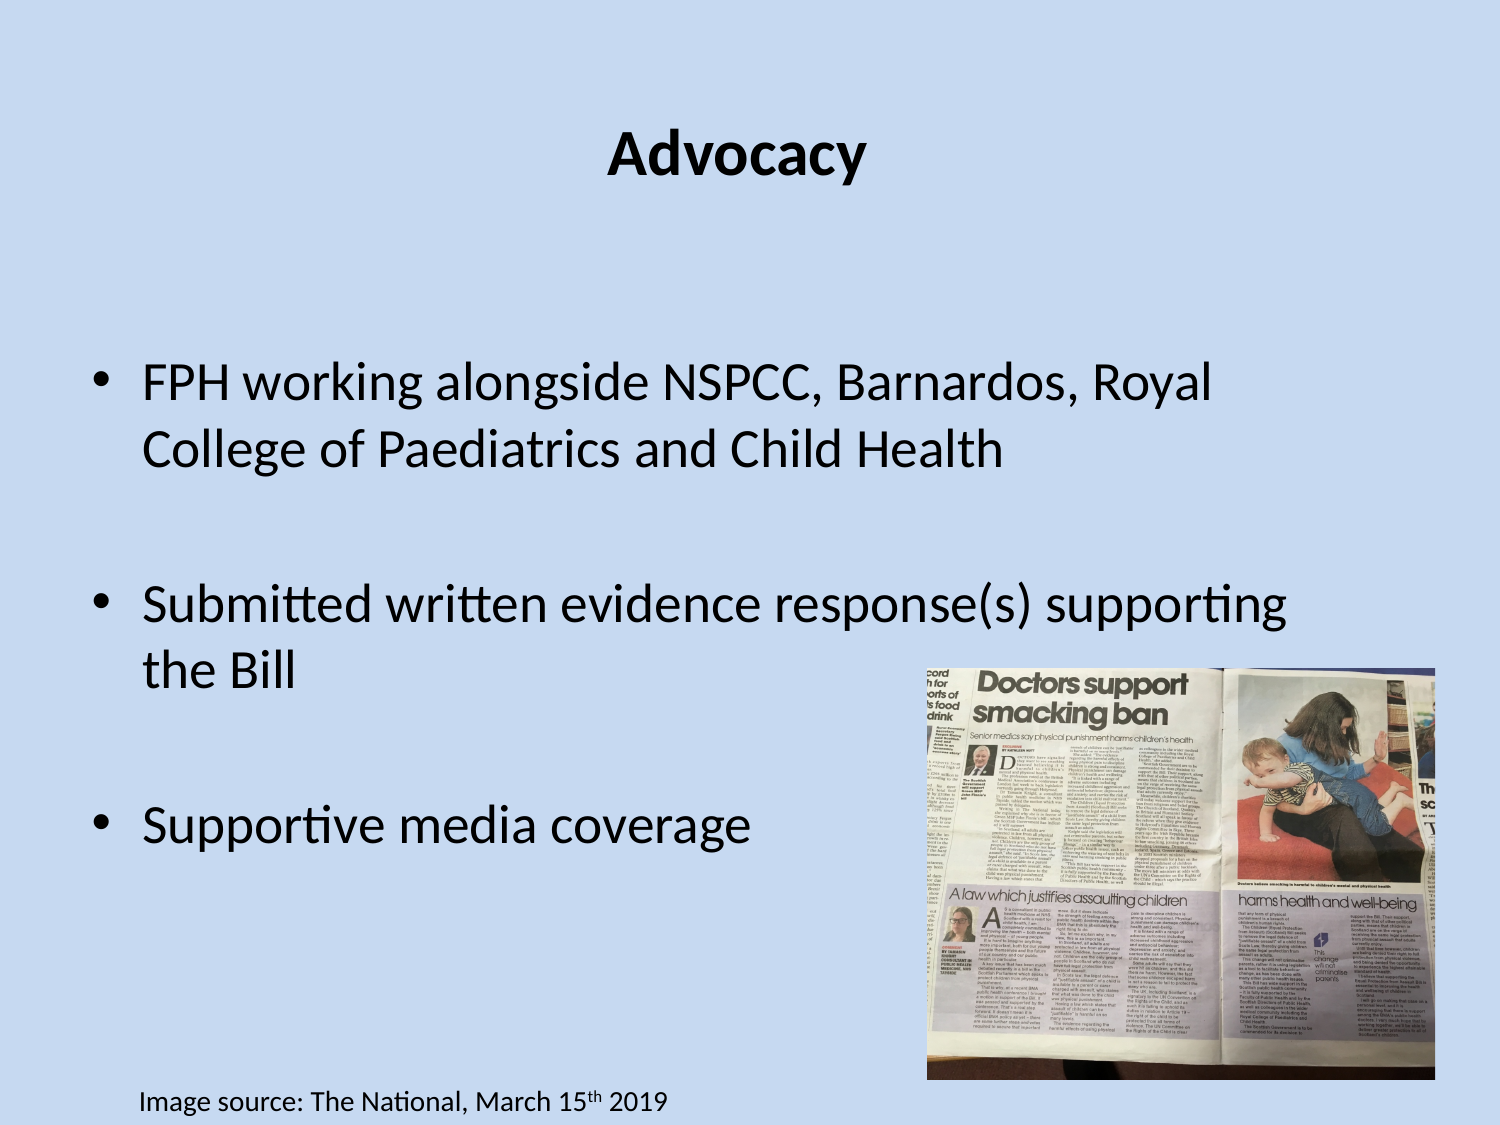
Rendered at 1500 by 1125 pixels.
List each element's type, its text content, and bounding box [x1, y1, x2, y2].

title Advocacy [171, 101, 1320, 197]
text_box Image source: The National, March 15th 2019 [123, 1074, 916, 1125]
picture [926, 668, 1436, 1080]
list FPH working alongside NSPCC, Barnardos, Royal College of Paediatrics and Child Health Submitted written evidence response(s) supporting the Bill Supportive media coverage [76, 338, 1320, 868]
